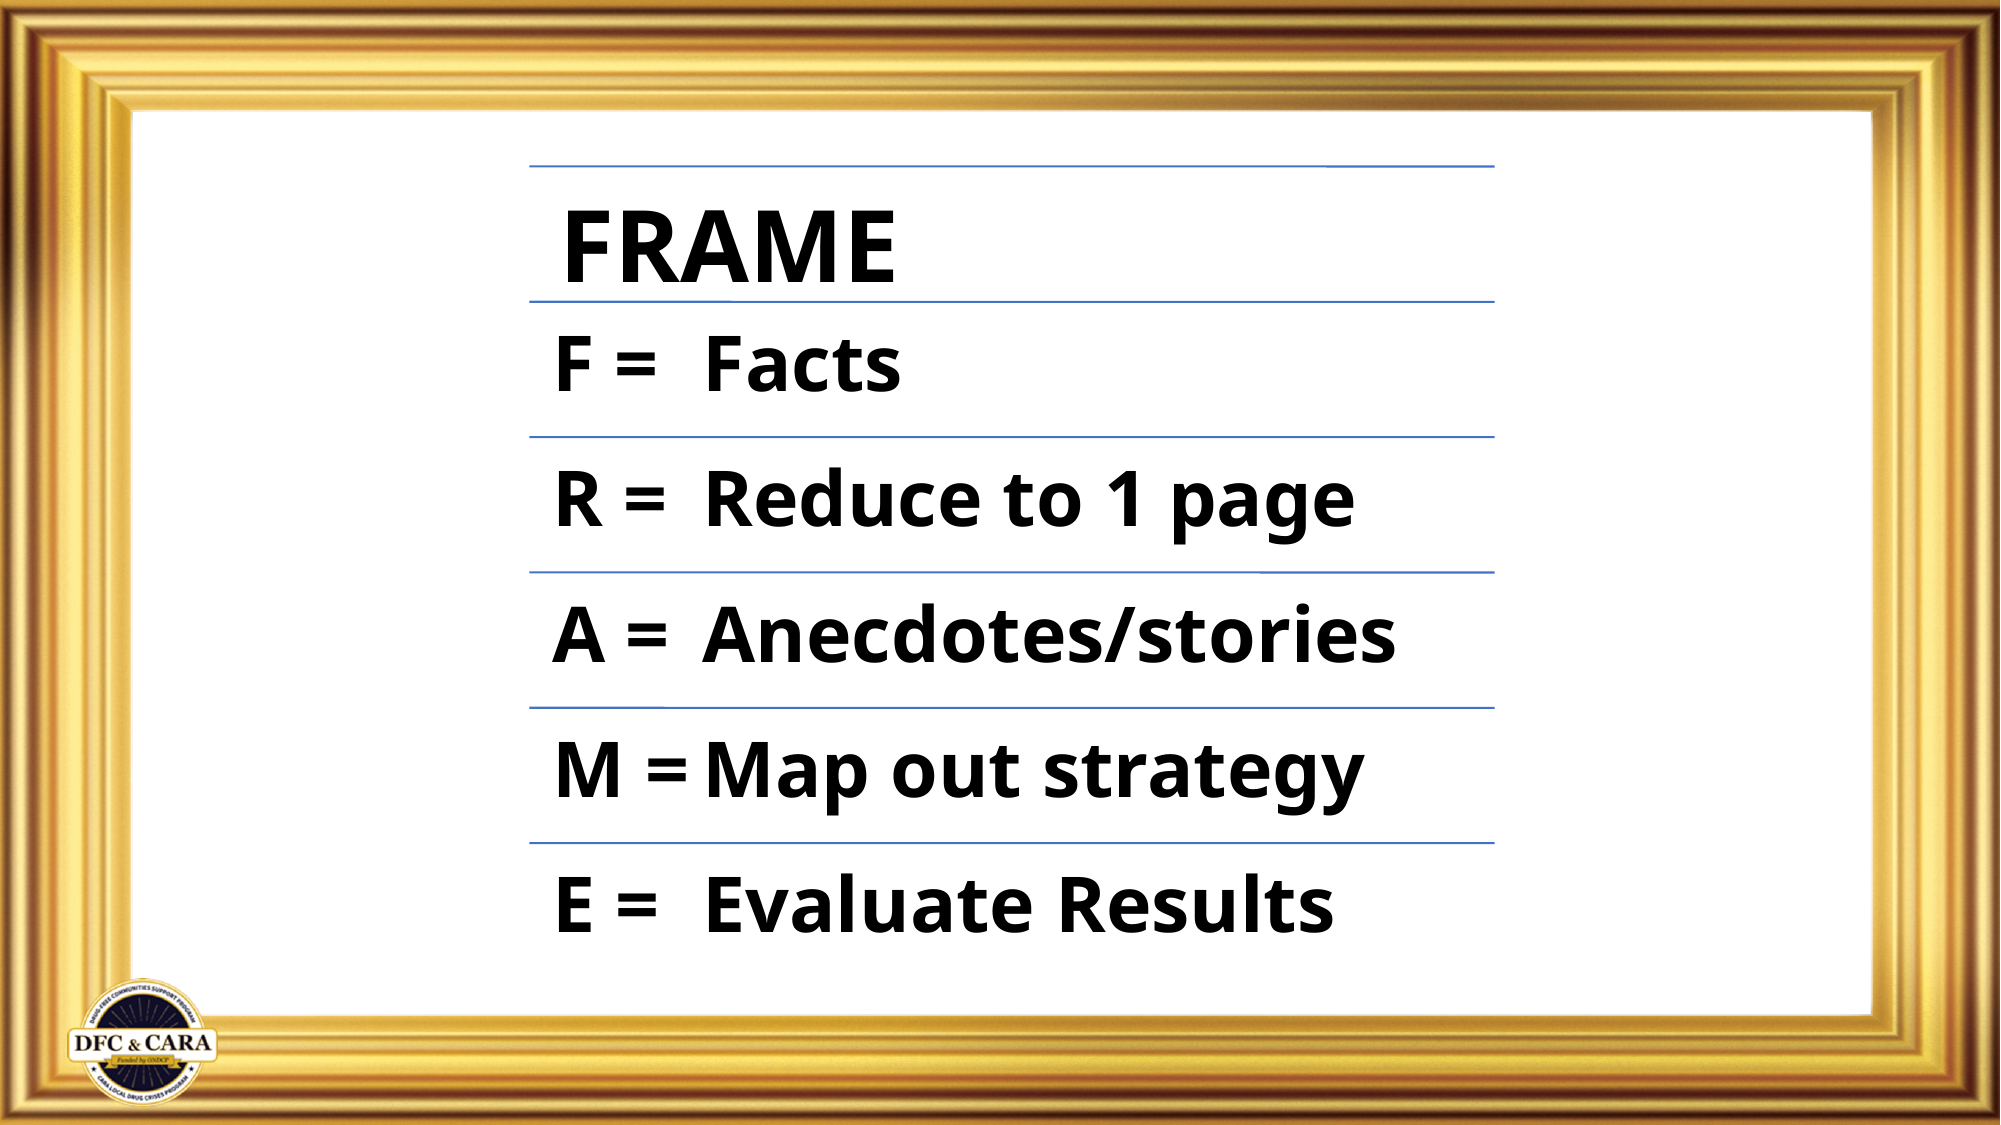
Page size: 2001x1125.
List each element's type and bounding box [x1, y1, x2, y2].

picture [0, 0, 2000, 1125]
text_box [529, 165, 1495, 979]
